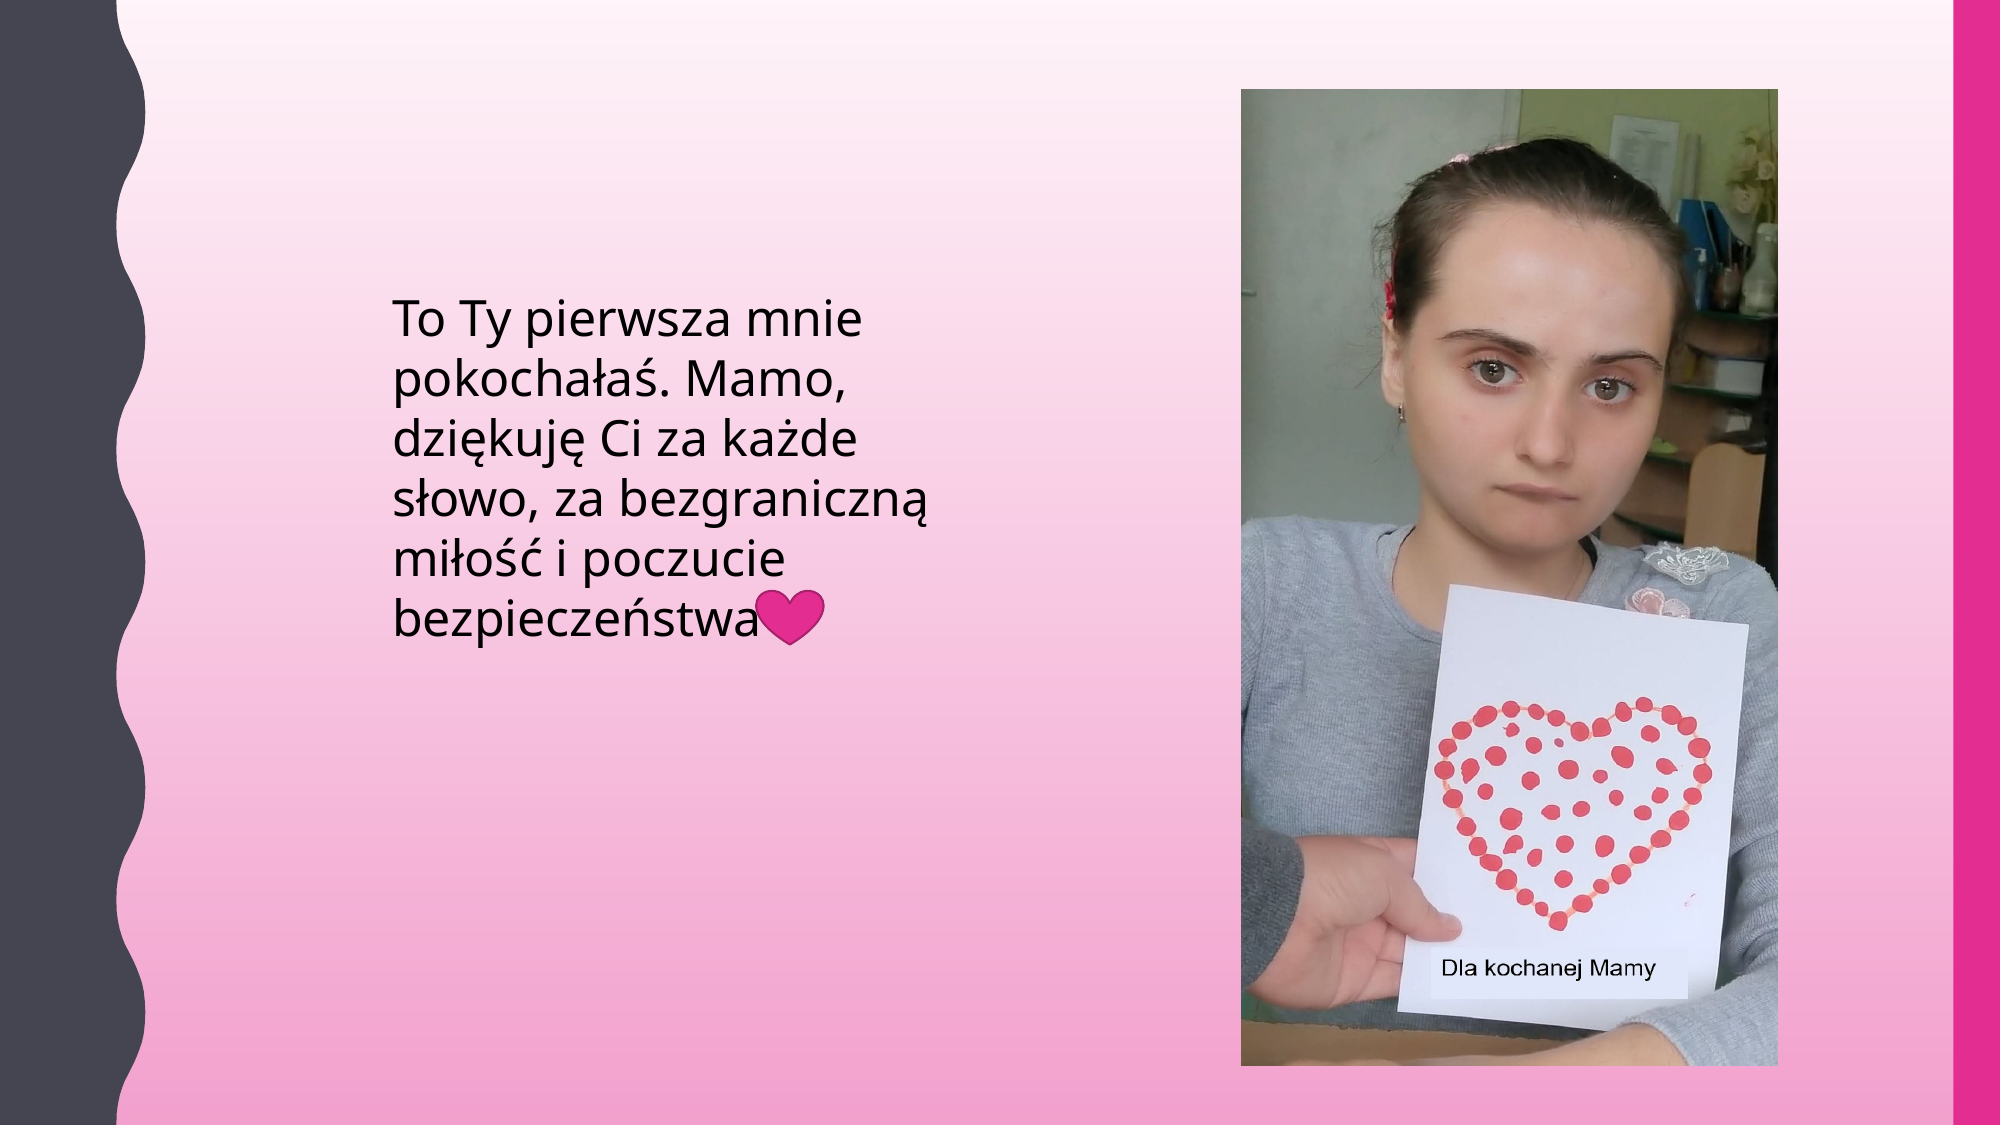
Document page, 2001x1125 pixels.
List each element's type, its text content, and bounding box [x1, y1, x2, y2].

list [1241, 89, 1778, 1066]
text_box [755, 589, 825, 646]
text_box To Ty pierwsza mnie pokochałaś. Mamo, dziękuję Ci za każde słowo, za bezgraniczną miłość i poczucie bezpieczeństwa [377, 278, 946, 654]
